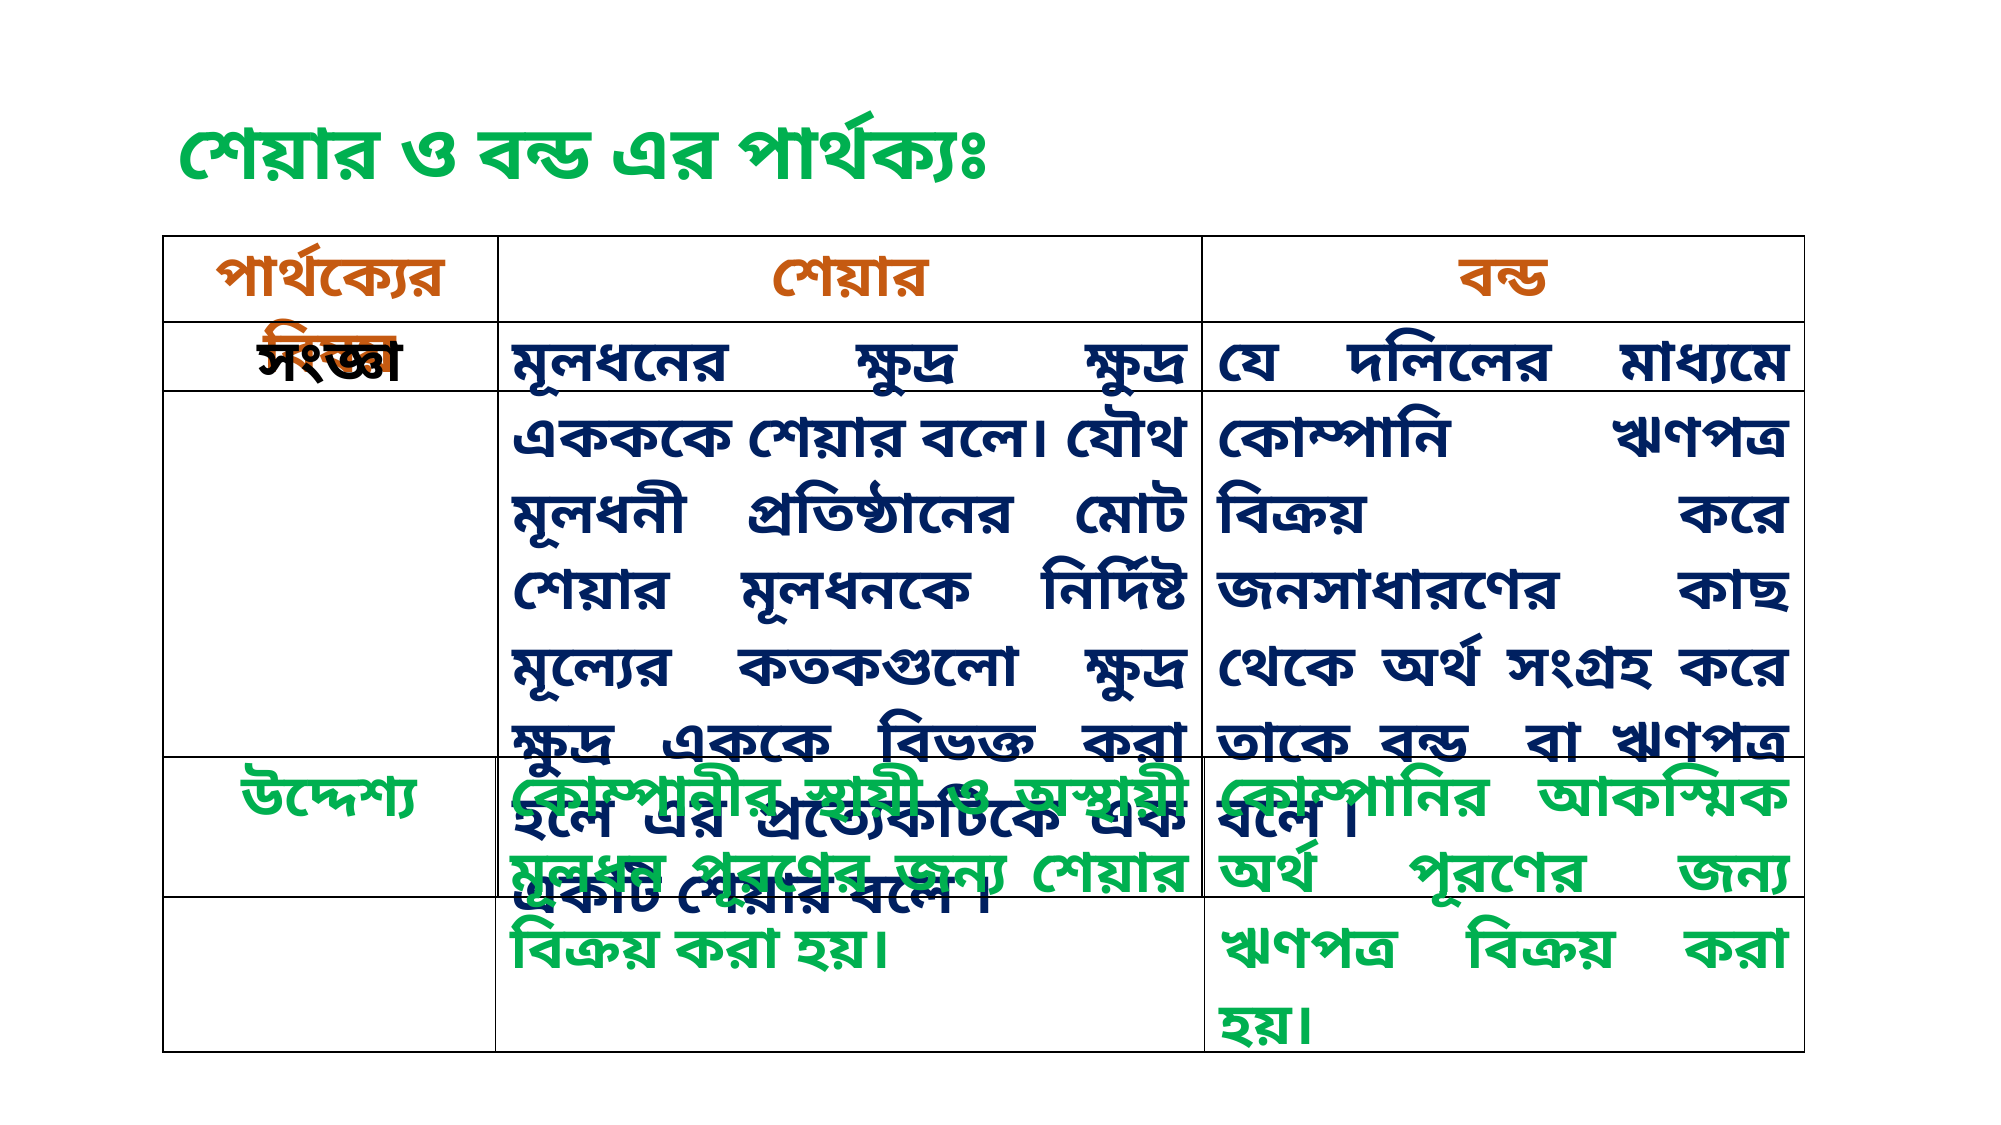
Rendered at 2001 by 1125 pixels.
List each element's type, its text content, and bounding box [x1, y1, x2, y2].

table_header শেয়ার [499, 237, 1201, 321]
table_header কোম্পানীর স্থায়ী ও অস্থায়ী মূলধন পূরণের জন্য শেয়ার বিক্রয় করা হয়। [496, 758, 1204, 1051]
table_header পার্থক্যের বিষয় [164, 237, 497, 321]
table_header মূলধনের ক্ষুদ্র ক্ষুদ্র একককে শেয়ার বলে। যৌথ মূলধনী প্রতিষ্ঠানের মোট শেয়ার মূলধনকে নির্দিষ্ট মূল্যের কতকগুলো ক্ষুদ্র ক্ষুদ্র এককে বিভক্ত করা হলে এর প্রত্যেকটিকে এক একটি শেয়ার বলে । [499, 323, 1201, 756]
table_header সংজ্ঞা [164, 323, 497, 756]
table_header যে দলিলের মাধ্যমে কোম্পানি ঋণপত্র বিক্রয় করে জনসাধারণের কাছ থেকে অর্থ সংগ্রহ করে তাকে বন্ড বা ঋণপত্র বলে । [1203, 323, 1804, 756]
table_header বন্ড [1203, 237, 1804, 321]
text_box শেয়ার ও বন্ড এর পার্থক্যঃ [162, 97, 1463, 203]
table_header উদ্দেশ্য [164, 758, 495, 1051]
table_header কোম্পানির আকস্মিক অর্থ পূরণের জন্য ঋণপত্র বিক্রয় করা হয়। [1205, 758, 1804, 1051]
